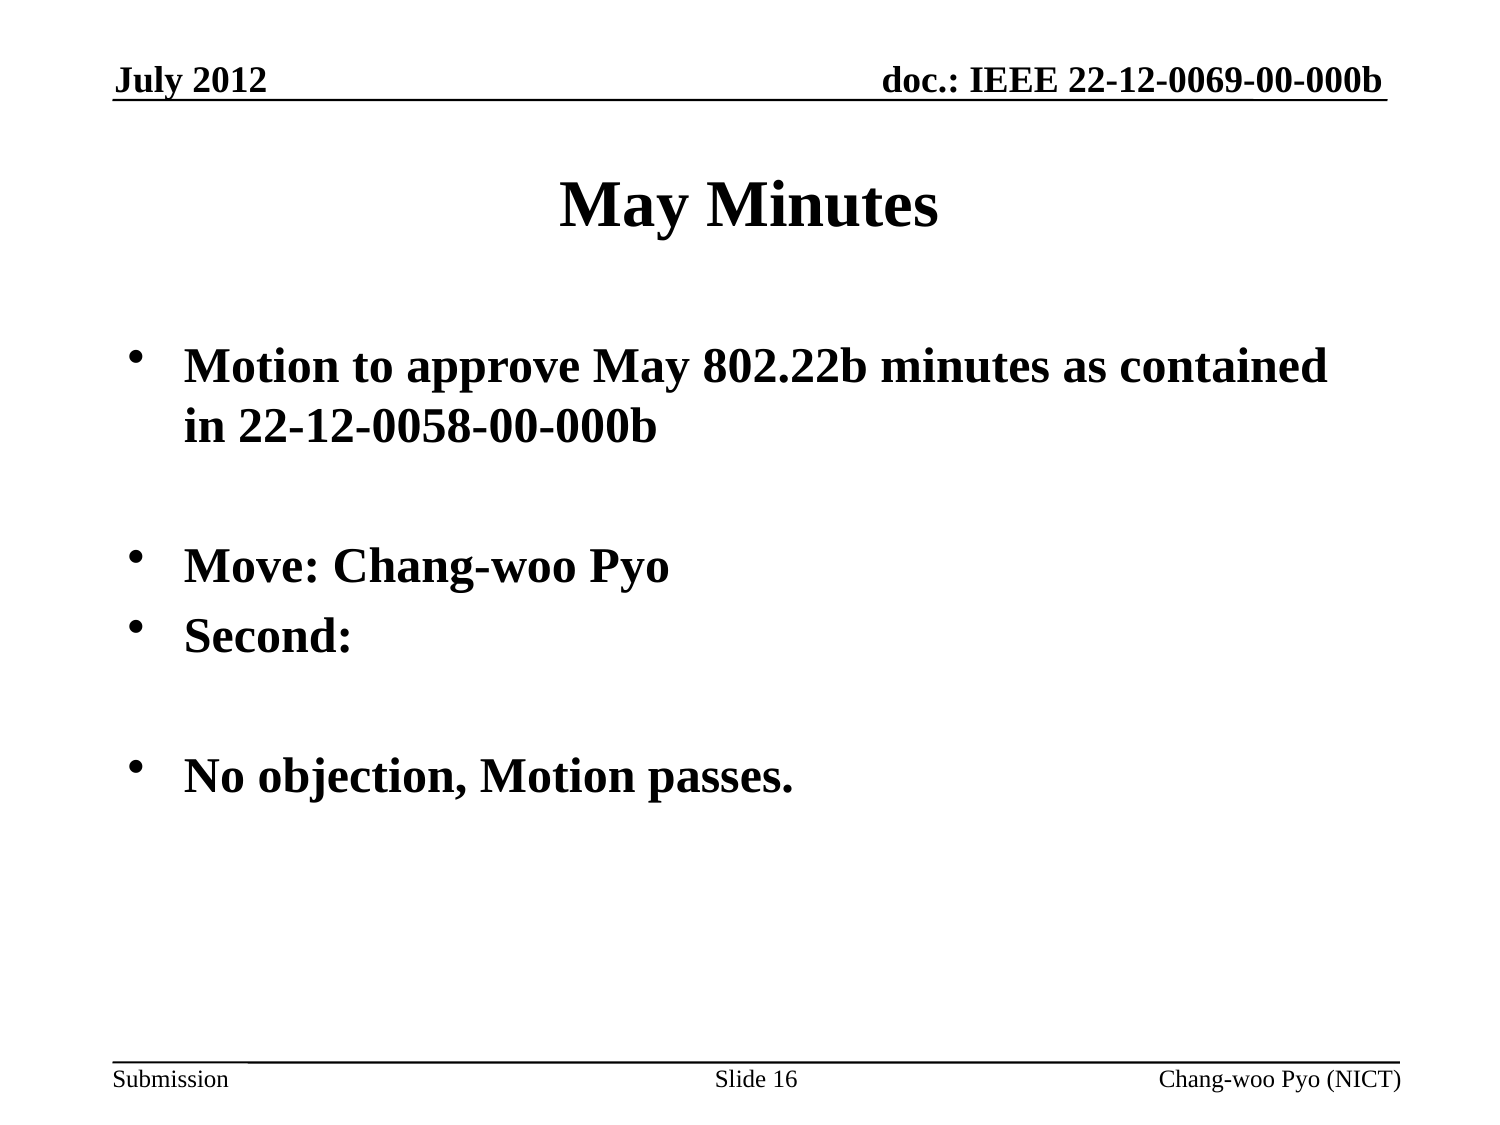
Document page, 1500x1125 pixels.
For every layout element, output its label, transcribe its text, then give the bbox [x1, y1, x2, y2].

slide_number Slide 16 [712, 1061, 800, 1093]
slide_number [114, 54, 274, 101]
footer Chang-woo Pyo (NICT) [1155, 1061, 1402, 1093]
list Motion to approve May 802.22b minutes as contained in 22-12-0058-00-000b Move: Chang-woo Pyo Second: No objection, Motion passes. [112, 324, 1388, 1000]
title May Minutes [112, 112, 1388, 288]
